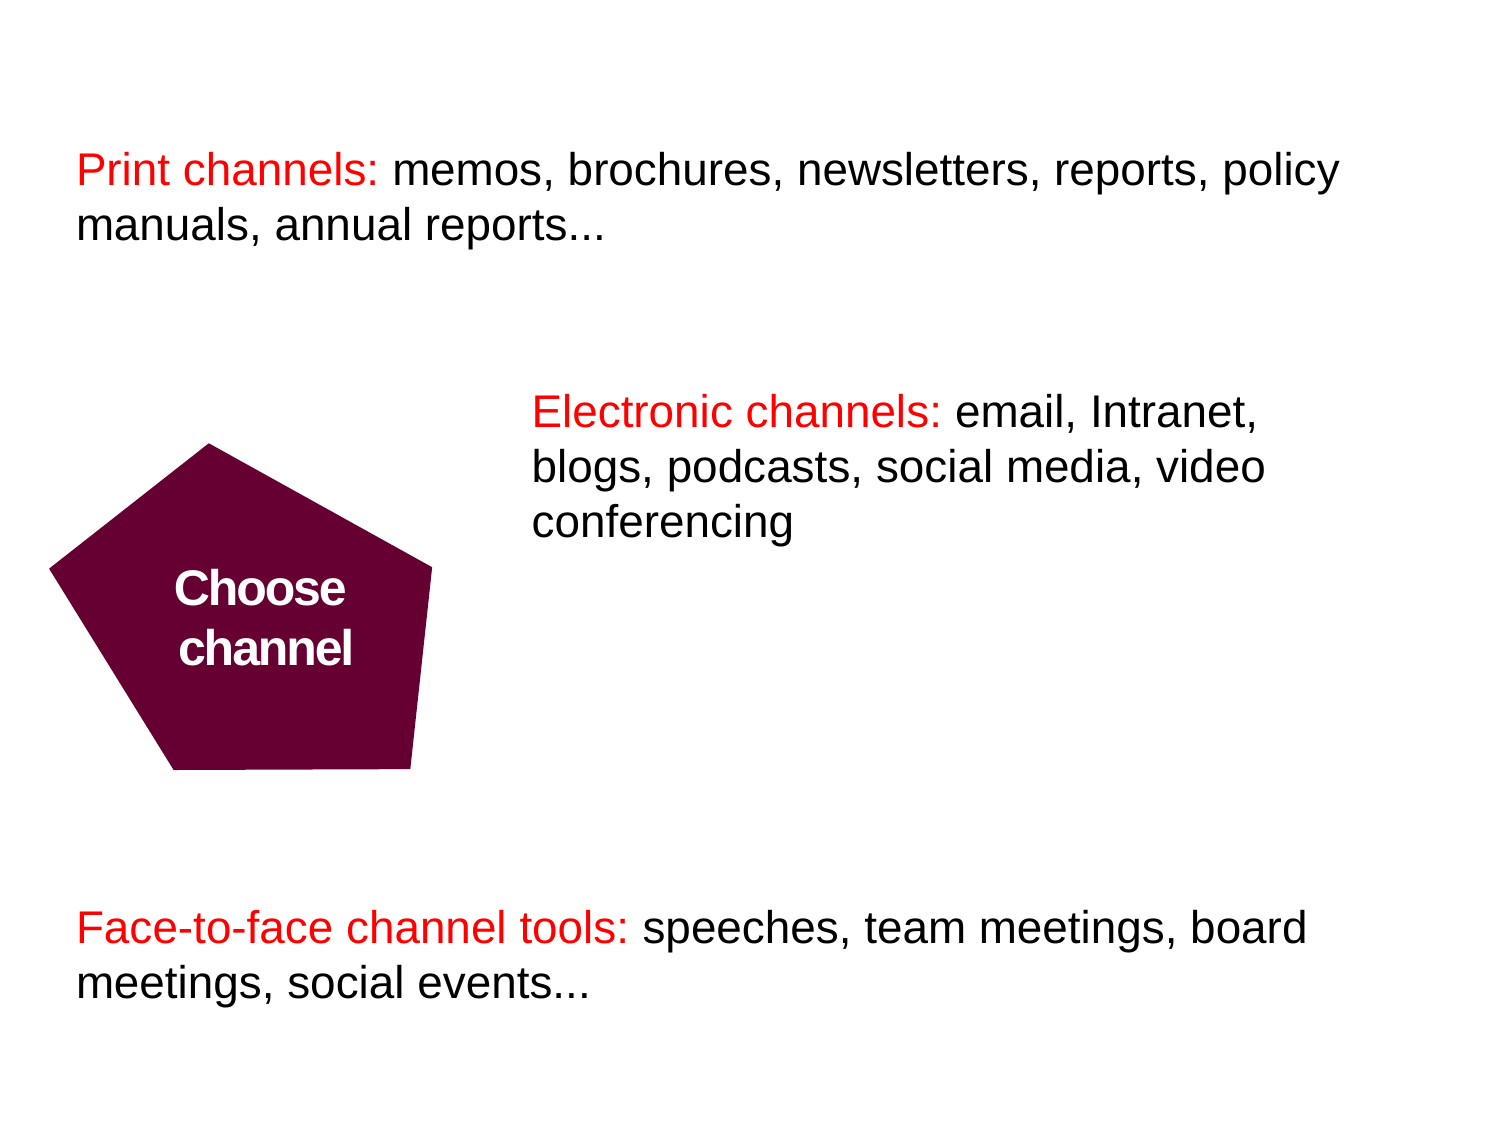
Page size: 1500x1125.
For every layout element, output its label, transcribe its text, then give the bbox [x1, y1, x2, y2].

text_box Choose channel [159, 548, 374, 684]
text_box Electronic channels: email, Intranet, blogs, podcasts, social media, video conferencing [516, 374, 1380, 565]
list Print channels: memos, brochures, newsletters, reports, policy manuals, annual reports... [60, 132, 1404, 291]
text_box [47, 441, 435, 773]
text_box Face-to-face channel tools: speeches, team meetings, board meetings, social events... [61, 890, 1332, 1038]
